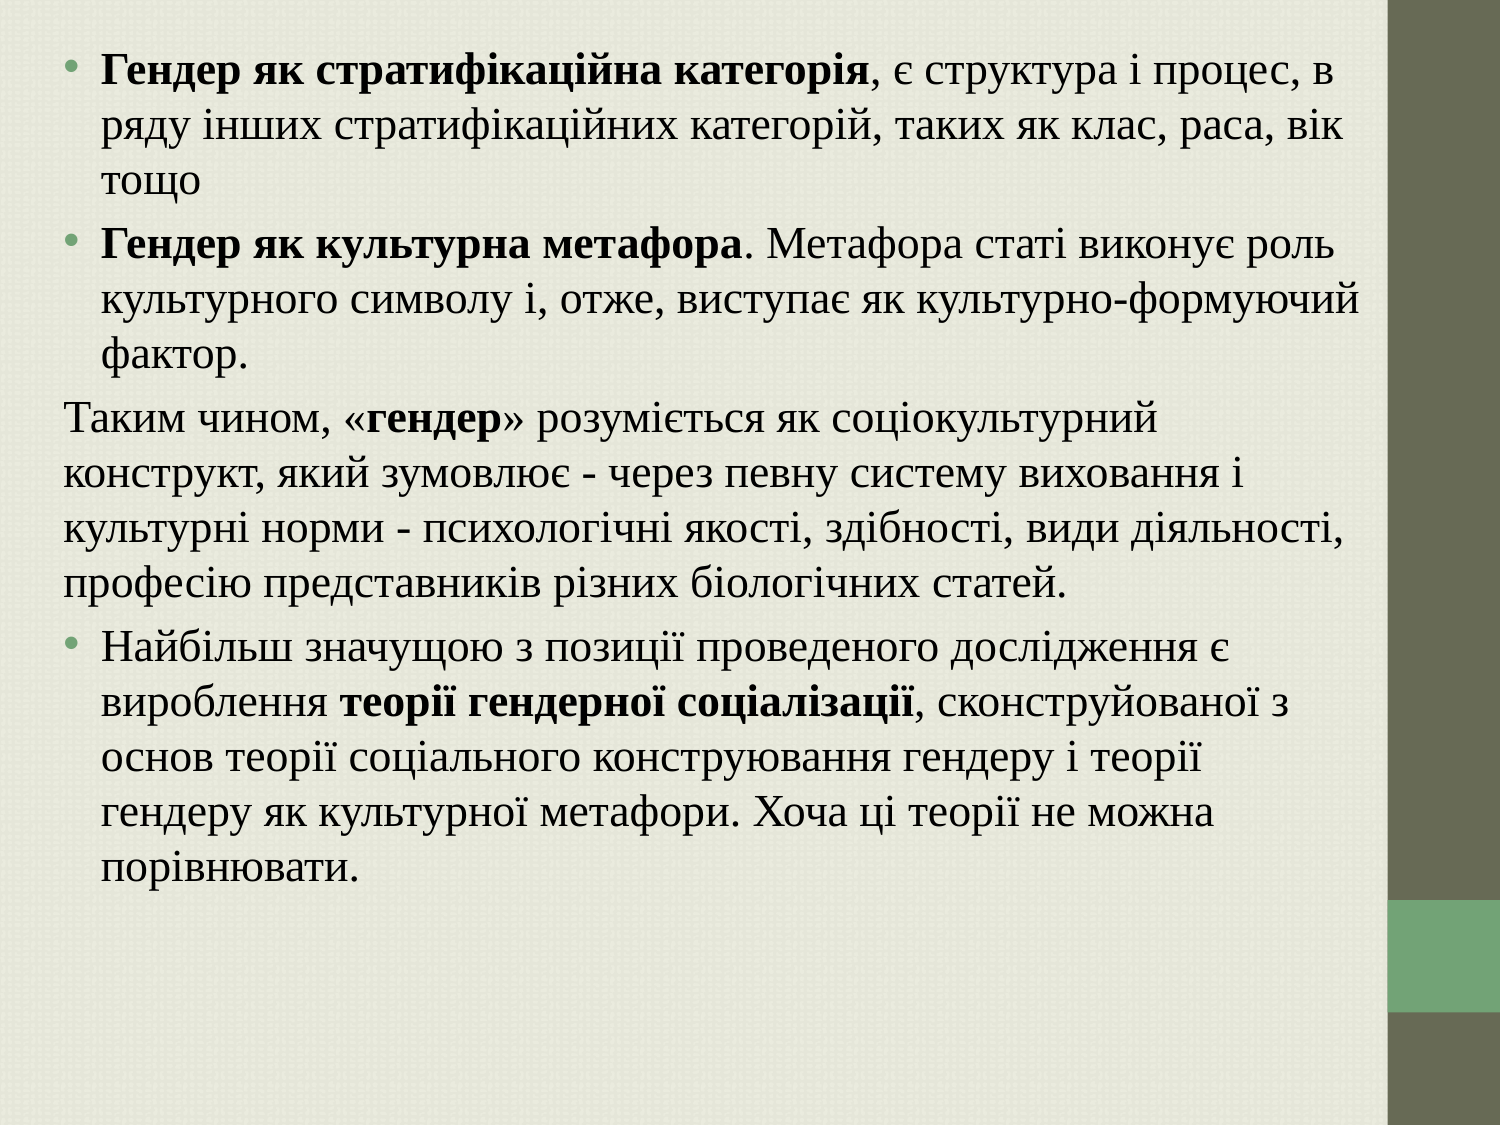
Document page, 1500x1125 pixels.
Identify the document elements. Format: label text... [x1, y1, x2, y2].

picture [0, 0, 1387, 1125]
list Гендер як стратифікаційна категорія, є структура і процес, в ряду інших стратифікаційних категорій, таких як клас, раса, вік тощо Гендер як культурна метафора. Метафора статі виконує роль культурного символу і, отже, виступає як культурно-формуючий фактор. Таким чином, «гендер» розуміється як соціокультурний конструкт, який зумовлює - через певну систему виховання і культурні норми - психологічні якості, здібності, види діяльності, професію представників різних біологічних статей. Найбільш значущою з позиції проведеного дослідження є вироблення теорії гендерної соціалізації, сконструйованої з основ теорії соціального конструювання гендеру і теорії гендеру як культурної метафори. Хоча ці теорії не можна порівнювати. [29, 30, 1377, 1094]
